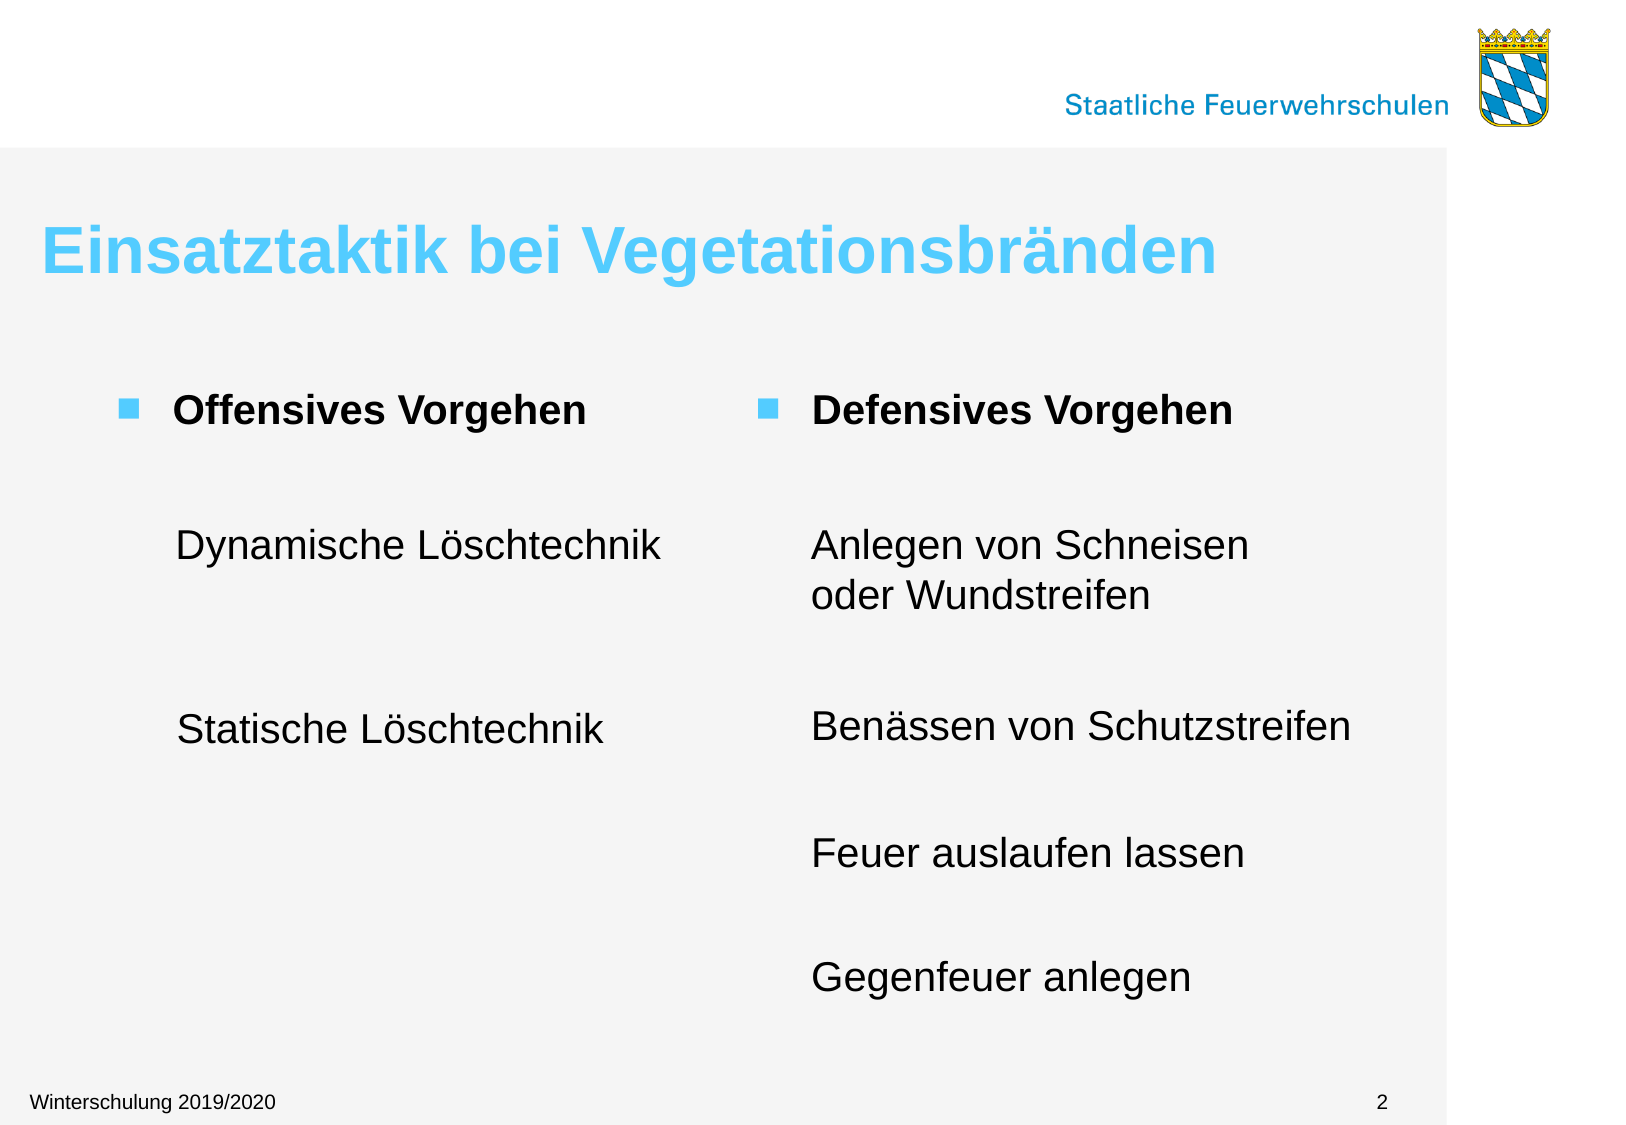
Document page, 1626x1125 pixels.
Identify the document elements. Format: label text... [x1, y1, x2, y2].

text_box Anlegen von Schneisen oder Wundstreifen [796, 510, 1315, 625]
text_box Offensives Vorgehen [101, 375, 615, 440]
text_box Defensives Vorgehen [740, 375, 1260, 440]
text_box Statische Löschtechnik [161, 694, 681, 760]
footer Winterschulung 2019/2020 [29, 1077, 1241, 1125]
text_box Feuer auslaufen lassen [796, 818, 1365, 884]
picture [738, 0, 1625, 148]
text_box Gegenfeuer anlegen [796, 942, 1365, 1008]
title Einsatztaktik bei Vegetationsbränden [41, 187, 1412, 306]
text_box Dynamische Löschtechnik [160, 510, 679, 575]
text_box Benässen von Schutzstreifen [796, 691, 1394, 756]
slide_number 2 [1275, 1077, 1394, 1125]
